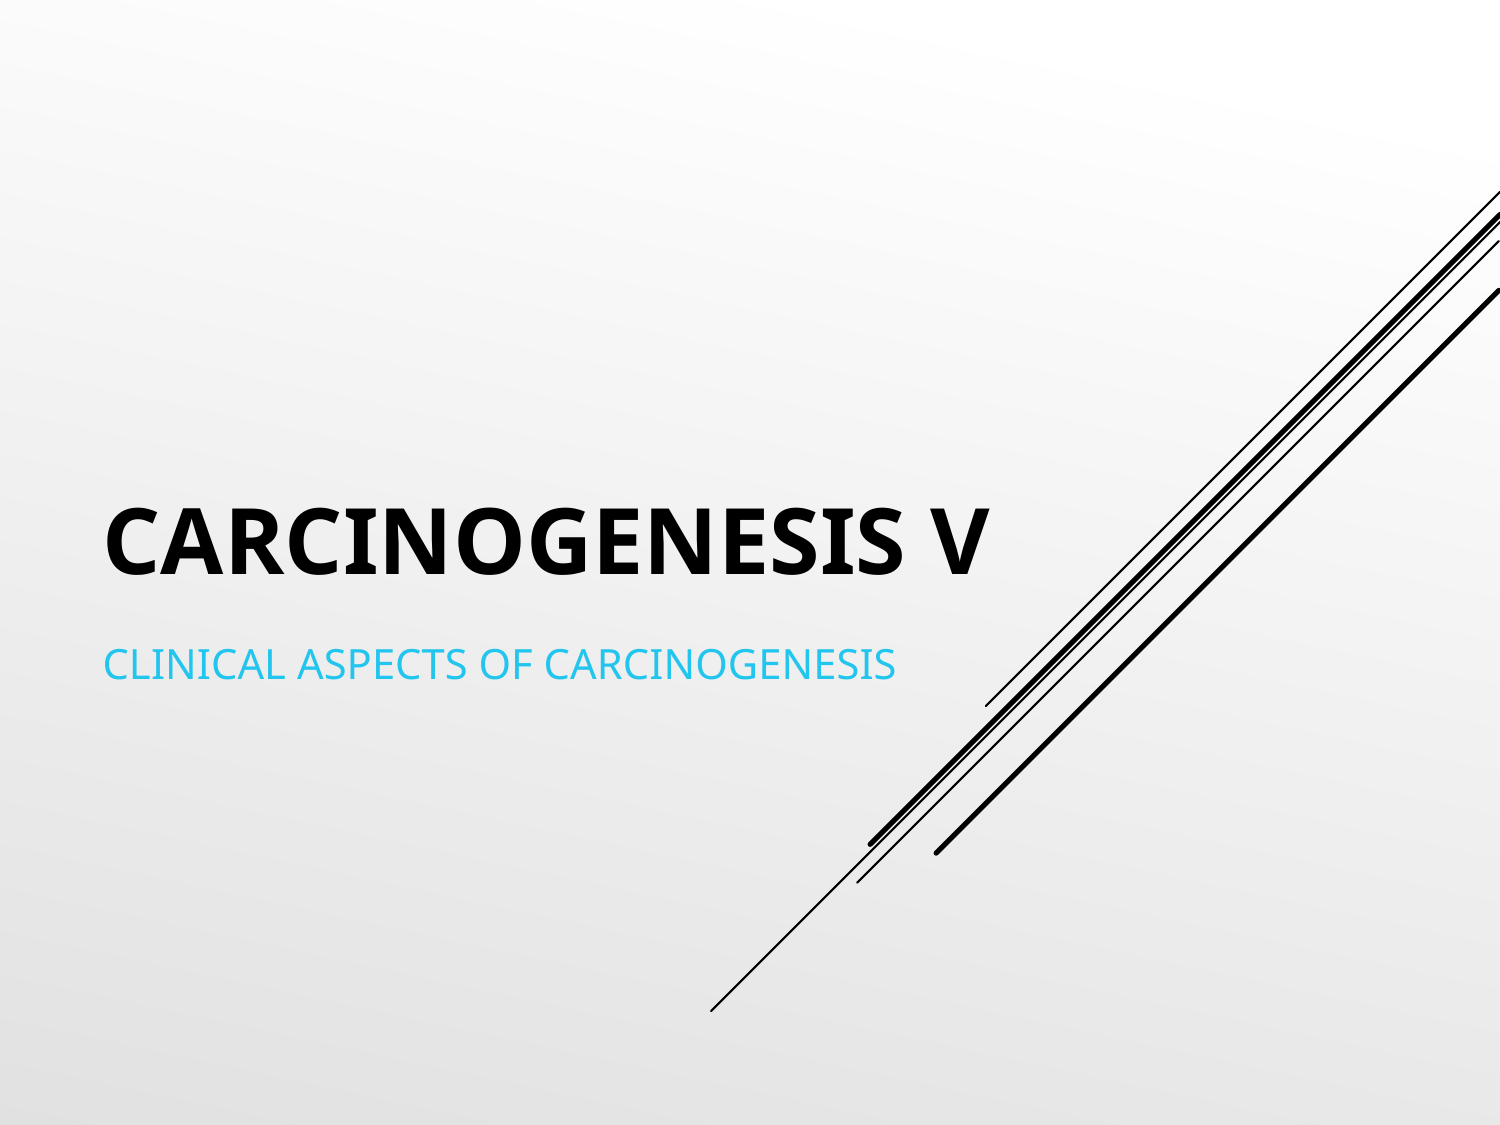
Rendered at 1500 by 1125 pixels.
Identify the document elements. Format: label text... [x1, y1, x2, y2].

title CARCINOGENESIS V [87, 87, 1098, 600]
subtitle CLINICAL ASPECTS OF CARCINOGENESIS [87, 630, 1026, 945]
